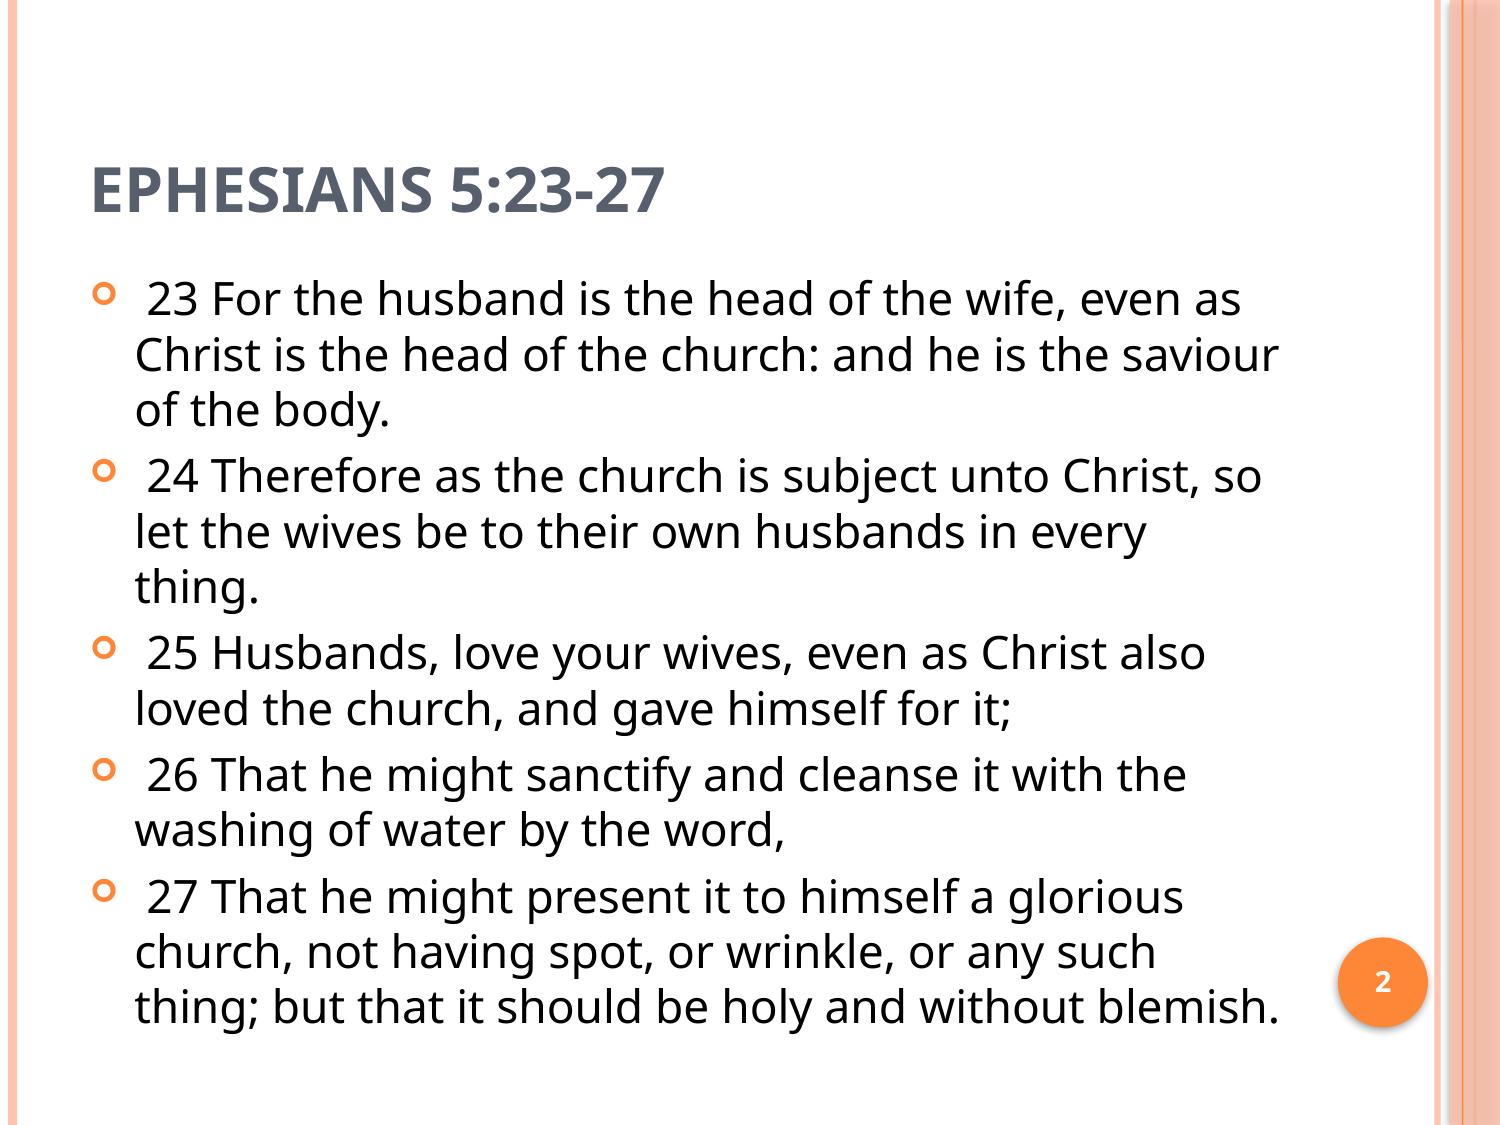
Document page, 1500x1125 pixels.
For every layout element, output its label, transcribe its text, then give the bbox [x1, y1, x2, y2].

list 23 For the husband is the head of the wife, even as Christ is the head of the church: and he is the saviour of the body. 24 Therefore as the church is subject unto Christ, so let the wives be to their own husbands in every thing. 25 Husbands, love your wives, even as Christ also loved the church, and gave himself for it; 26 That he might sanctify and cleanse it with the washing of water by the word, 27 That he might present it to himself a glorious church, not having spot, or wrinkle, or any such thing; but that it should be holy and without blemish. [75, 262, 1300, 1062]
slide_number 2 [1333, 940, 1434, 1027]
title Ephesians 5:23-27 [75, 45, 1300, 233]
